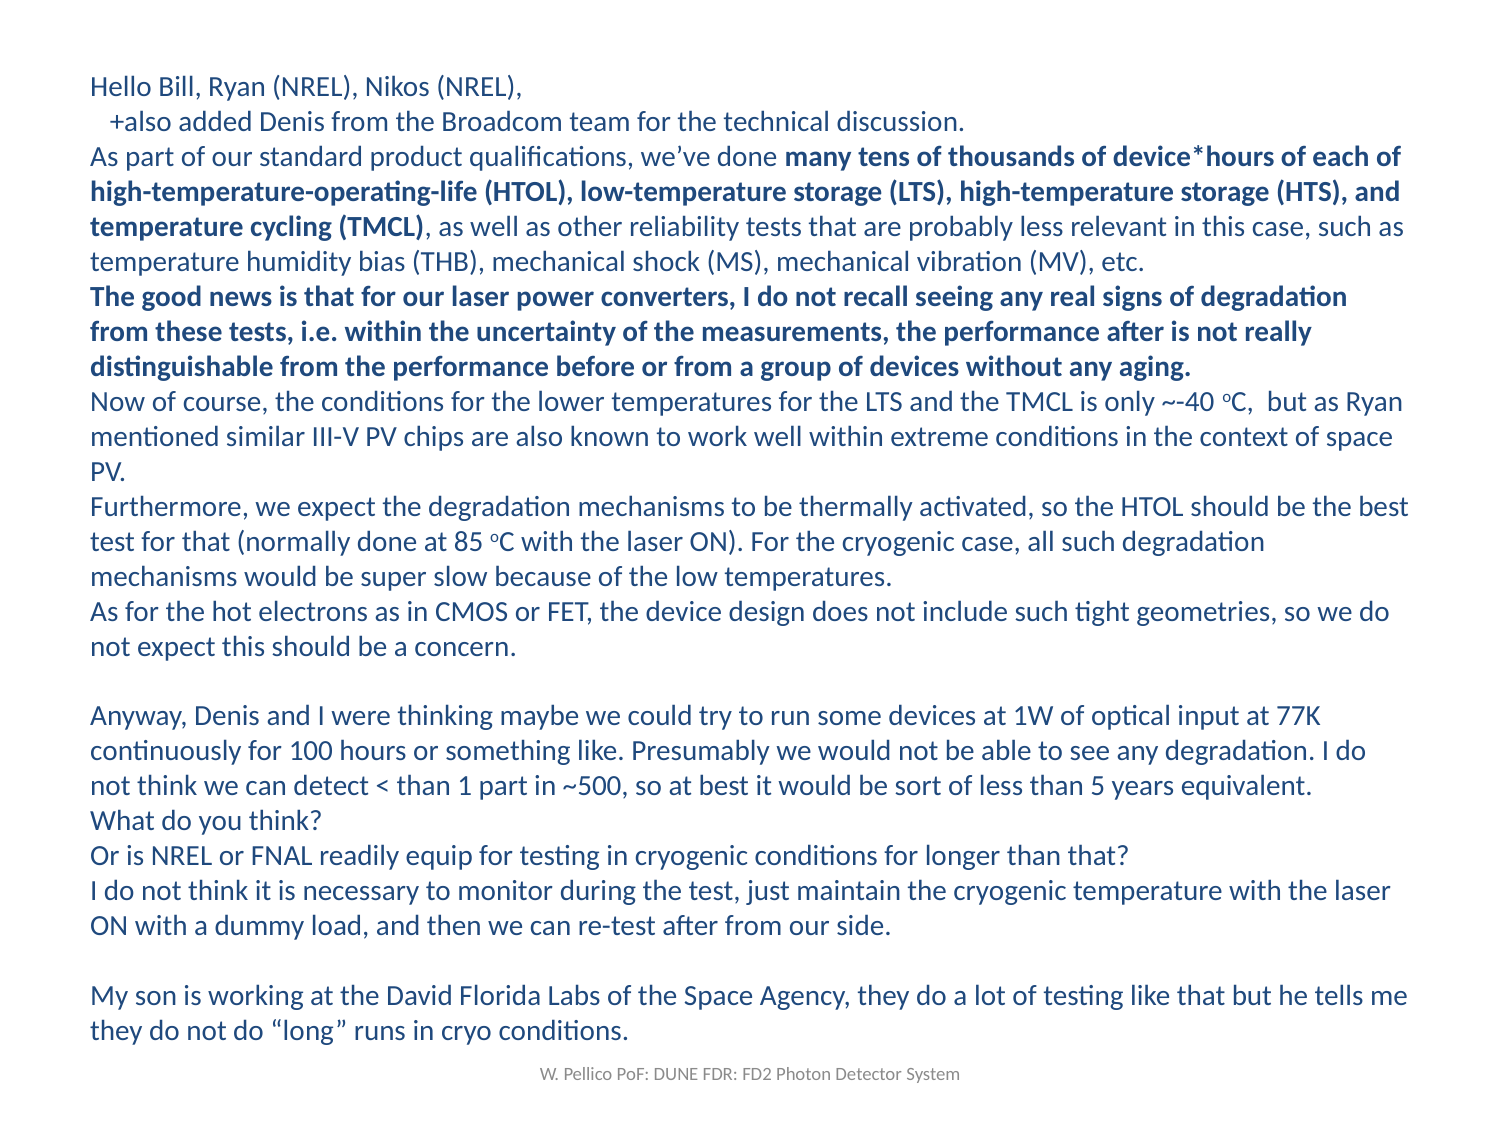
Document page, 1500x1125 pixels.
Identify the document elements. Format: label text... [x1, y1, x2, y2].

text_box Hello Bill, Ryan (NREL), Nikos (NREL), +also added Denis from the Broadcom team for the technical discussion. As part of our standard product qualifications, we’ve done many tens of thousands of device*hours of each of high-temperature-operating-life (HTOL), low-temperature storage (LTS), high-temperature storage (HTS), and temperature cycling (TMCL), as well as other reliability tests that are probably less relevant in this case, such as temperature humidity bias (THB), mechanical shock (MS), mechanical vibration (MV), etc. The good news is that for our laser power converters, I do not recall seeing any real signs of degradation from these tests, i.e. within the uncertainty of the measurements, the performance after is not really distinguishable from the performance before or from a group of devices without any aging. Now of course, the conditions for the lower temperatures for the LTS and the TMCL is only ~-40 oC, but as Ryan mentioned similar III-V PV chips are also known to work well within extreme conditions in the context of space PV. Furthermore, we expect the degradation mechanisms to be thermally activated, so the HTOL should be the best test for that (normally done at 85 oC with the laser ON). For the cryogenic case, all such degradation mechanisms would be super slow because of the low temperatures. As for the hot electrons as in CMOS or FET, the device design does not include such tight geometries, so we do not expect this should be a concern. Anyway, Denis and I were thinking maybe we could try to run some devices at 1W of optical input at 77K continuously for 100 hours or something like. Presumably we would not be able to see any degradation. I do not think we can detect < than 1 part in ~500, so at best it would be sort of less than 5 years equivalent. What do you think? Or is NREL or FNAL readily equip for testing in cryogenic conditions for longer than that? I do not think it is necessary to monitor during the test, just maintain the cryogenic temperature with the laser ON with a dummy load, and then we can re-test after from our side. My son is working at the David Florida Labs of the Space Agency, they do a lot of testing like that but he tells me they do not do “long” runs in cryo conditions. [75, 60, 1425, 1054]
footer W. Pellico PoF: DUNE FDR: FD2 Photon Detector System [496, 1054, 1004, 1103]
